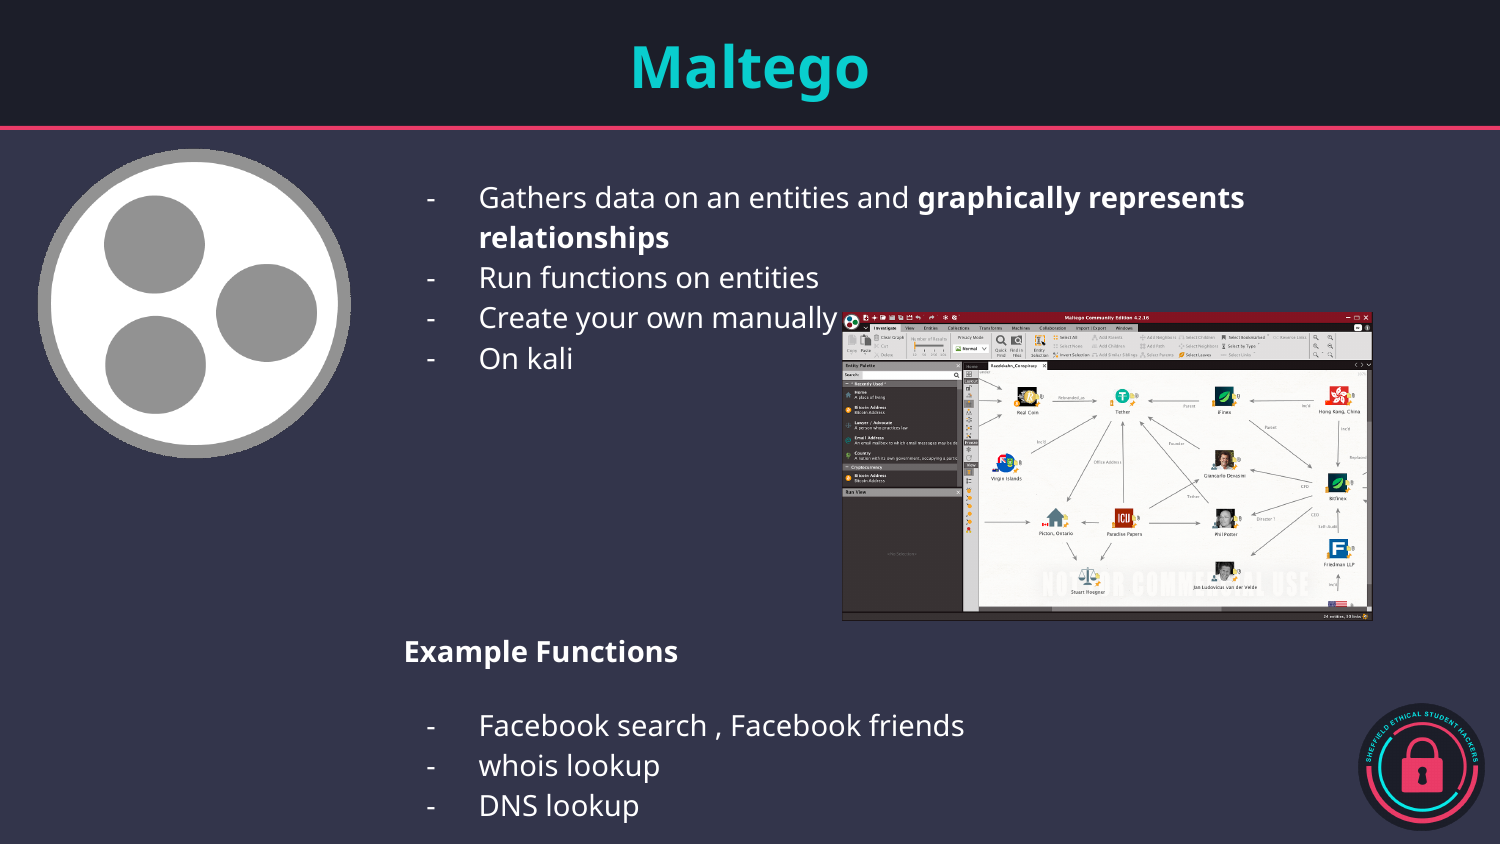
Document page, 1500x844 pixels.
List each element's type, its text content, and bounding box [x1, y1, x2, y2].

picture [1358, 703, 1485, 831]
title Maltego [141, 15, 1359, 111]
picture [24, 134, 364, 474]
list Gathers data on an entities and graphically represents relationships Run functions on entities Create your own manually On kali Example Functions Facebook search , Facebook friends whois lookup DNS lookup [388, 159, 1391, 803]
picture [842, 311, 1373, 622]
